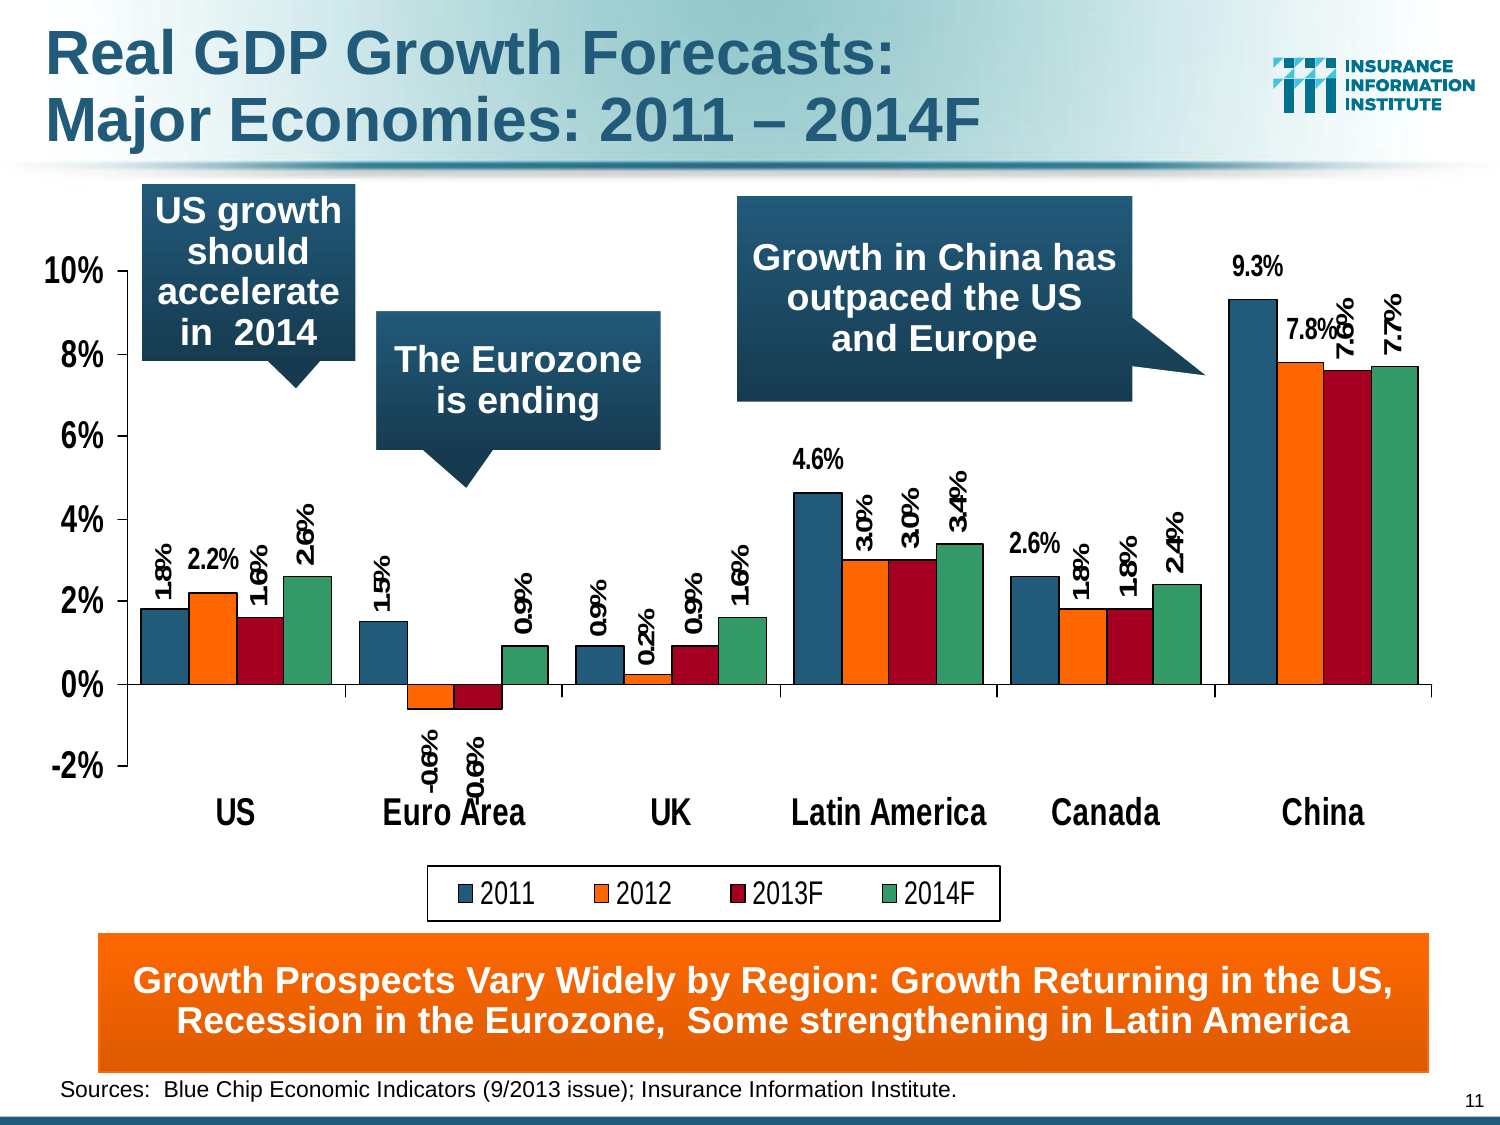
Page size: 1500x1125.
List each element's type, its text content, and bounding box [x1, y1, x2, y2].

text_box Growth Prospects Vary Widely by Region: Growth Returning in the US, Recession in the Eurozone, Some strengthening in Latin America [99, 946, 1429, 1072]
title Real GDP Growth Forecasts: Major Economies: 2011 – 2014F [37, 16, 1274, 159]
picture [0, 0, 1500, 189]
text_box Growth in China has outpaced the US and Europe [734, 193, 1135, 226]
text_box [31, 227, 1466, 938]
text_box US growth should acceleratein 2014 [139, 181, 358, 226]
text_box Sources: Blue Chip Economic Indicators (9/2013 issue); Insurance Information Institute. [0, 1079, 1500, 1125]
